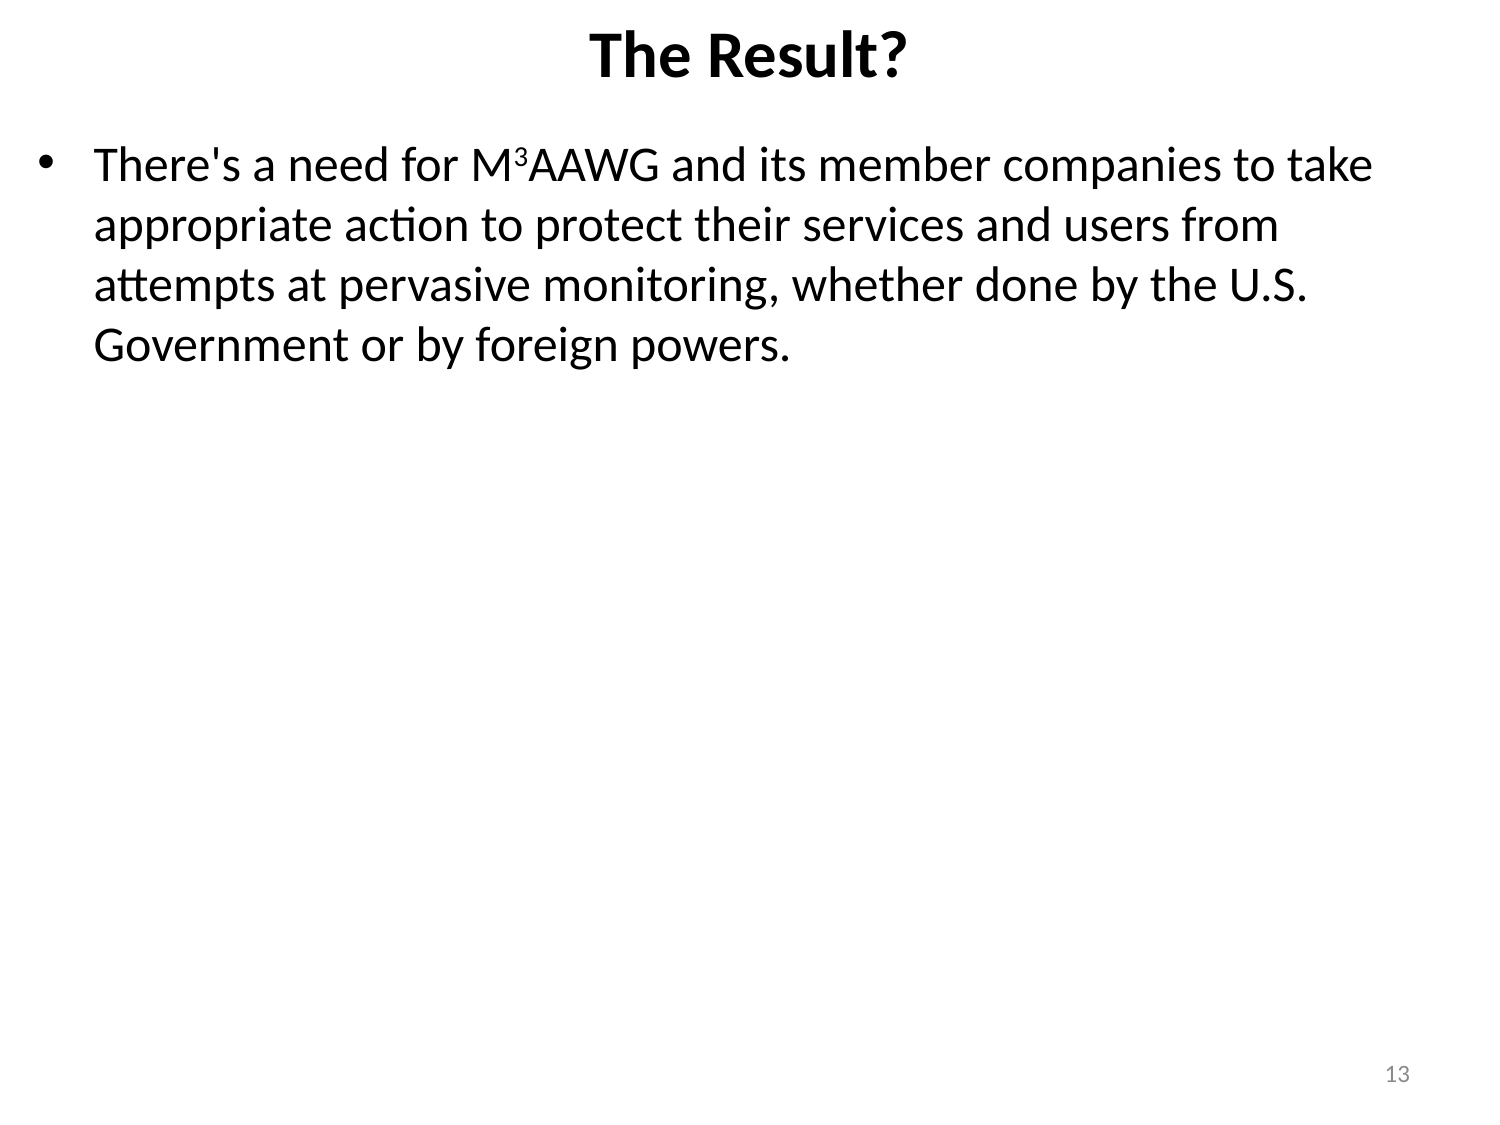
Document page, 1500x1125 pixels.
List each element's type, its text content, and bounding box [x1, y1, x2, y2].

list There's a need for M3AAWG and its member companies to take appropriate action to protect their services and users from attempts at pervasive monitoring, whether done by the U.S. Government or by foreign powers. [22, 124, 1469, 1092]
title The Result? [0, 0, 1500, 102]
slide_number 13 [1074, 1042, 1425, 1103]
